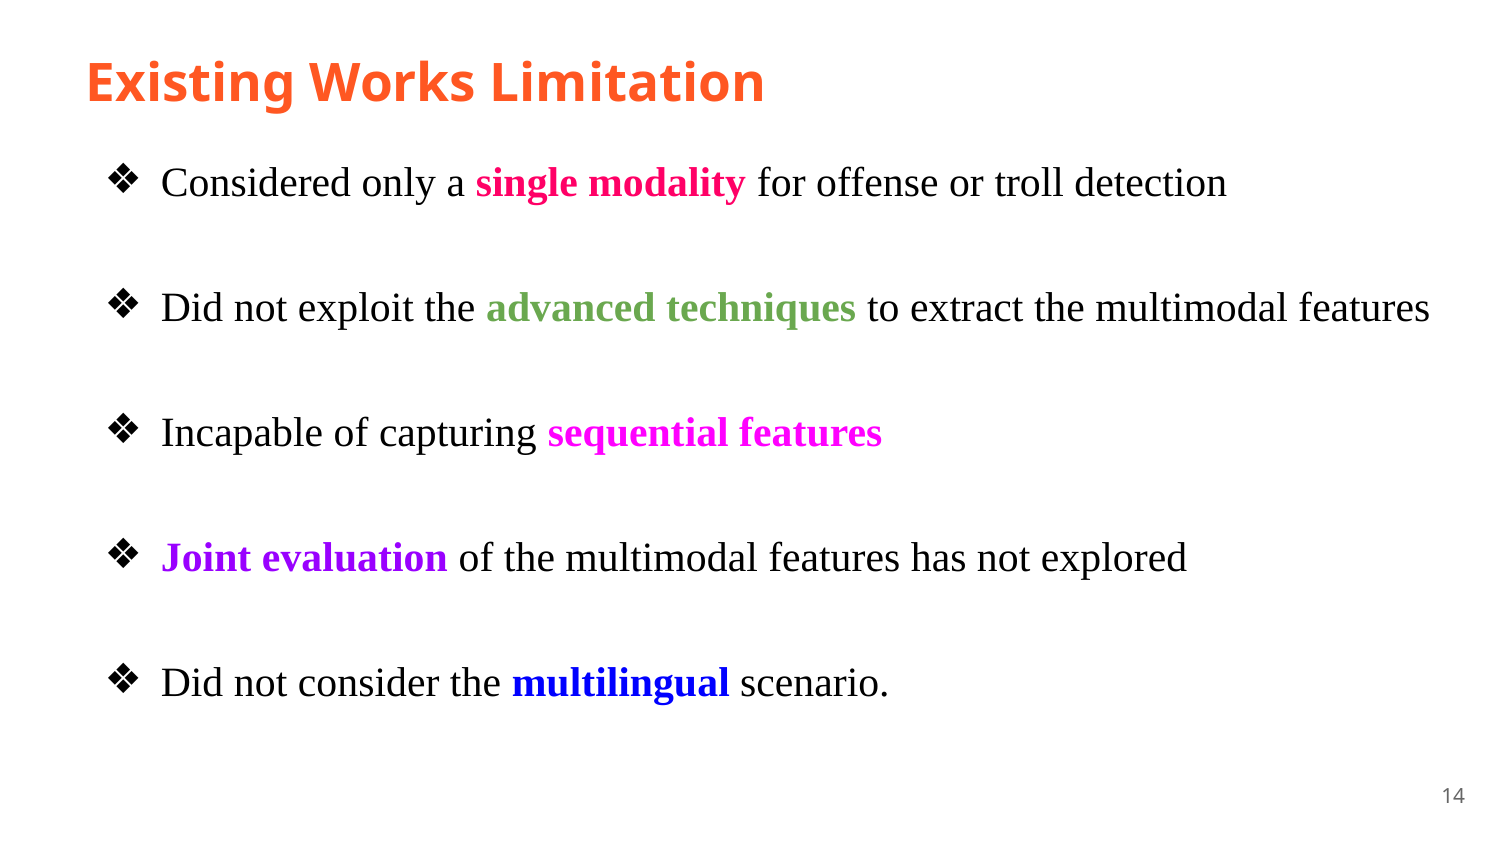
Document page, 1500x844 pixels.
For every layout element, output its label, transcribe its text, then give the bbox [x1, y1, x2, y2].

list Considered only a single modality for offense or troll detection Did not exploit the advanced techniques to extract the multimodal features Incapable of capturing sequential features Joint evaluation of the multimodal features has not explored Did not consider the multilingual scenario. [70, 139, 1489, 828]
title Existing Works Limitation [70, 33, 1469, 128]
slide_number 14 [1389, 764, 1480, 830]
